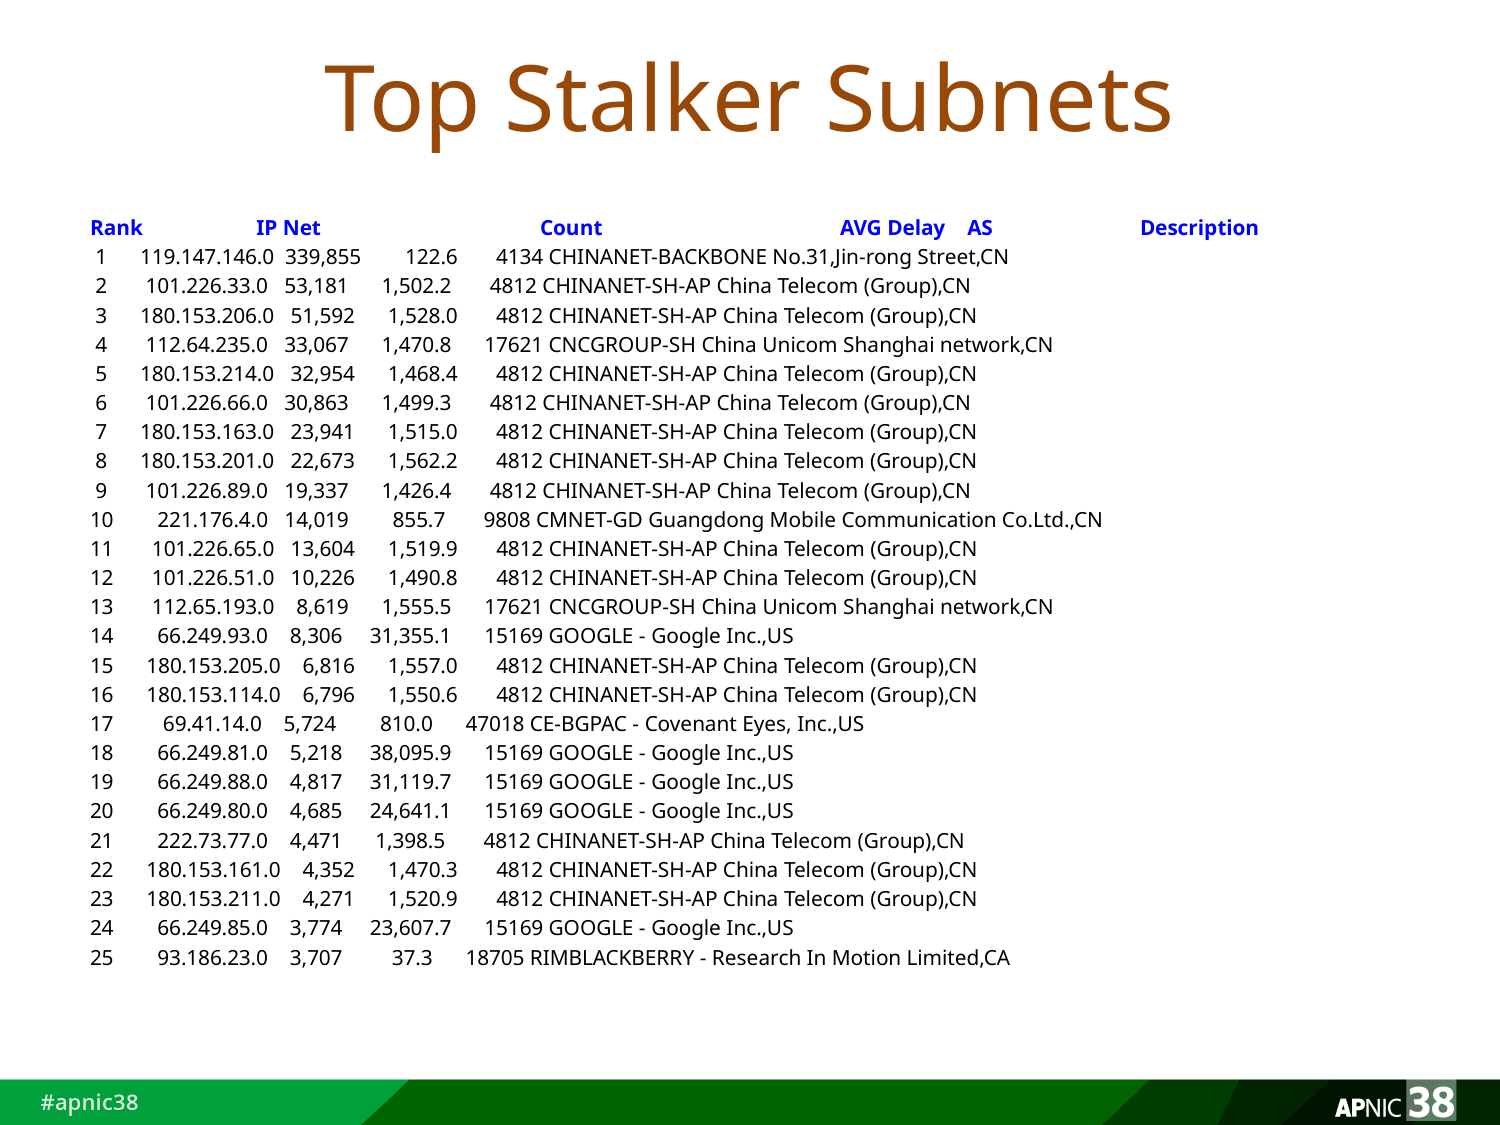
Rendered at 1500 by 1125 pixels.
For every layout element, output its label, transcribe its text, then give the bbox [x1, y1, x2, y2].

list Rank IP Net Count AVG Delay AS Description 1 119.147.146.0 339,855 122.6 4134 CHINANET-BACKBONE No.31,Jin-rong Street,CN 2 101.226.33.0 53,181 1,502.2 4812 CHINANET-SH-AP China Telecom (Group),CN 3 180.153.206.0 51,592 1,528.0 4812 CHINANET-SH-AP China Telecom (Group),CN 4 112.64.235.0 33,067 1,470.8 17621 CNCGROUP-SH China Unicom Shanghai network,CN 5 180.153.214.0 32,954 1,468.4 4812 CHINANET-SH-AP China Telecom (Group),CN 6 101.226.66.0 30,863 1,499.3 4812 CHINANET-SH-AP China Telecom (Group),CN 7 180.153.163.0 23,941 1,515.0 4812 CHINANET-SH-AP China Telecom (Group),CN 8 180.153.201.0 22,673 1,562.2 4812 CHINANET-SH-AP China Telecom (Group),CN 9 101.226.89.0 19,337 1,426.4 4812 CHINANET-SH-AP China Telecom (Group),CN 10 221.176.4.0 14,019 855.7 9808 CMNET-GD Guangdong Mobile Communication Co.Ltd.,CN 11 101.226.65.0 13,604 1,519.9 4812 CHINANET-SH-AP China Telecom (Group),CN 12 101.226.51.0 10,226 1,490.8 4812 CHINANET-SH-AP China Telecom (Group),CN 13 112.65.193.0 8,619 1,555.5 17621 CNCGROUP-SH China Unicom Shanghai network,CN 14 66.249.93.0 8,306 31,355.1 15169 GOOGLE - Google Inc.,US 15 180.153.205.0 6,816 1,557.0 4812 CHINANET-SH-AP China Telecom (Group),CN 16 180.153.114.0 6,796 1,550.6 4812 CHINANET-SH-AP China Telecom (Group),CN 17 69.41.14.0 5,724 810.0 47018 CE-BGPAC - Covenant Eyes, Inc.,US 18 66.249.81.0 5,218 38,095.9 15169 GOOGLE - Google Inc.,US 19 66.249.88.0 4,817 31,119.7 15169 GOOGLE - Google Inc.,US 20 66.249.80.0 4,685 24,641.1 15169 GOOGLE - Google Inc.,US 21 222.73.77.0 4,471 1,398.5 4812 CHINANET-SH-AP China Telecom (Group),CN 22 180.153.161.0 4,352 1,470.3 4812 CHINANET-SH-AP China Telecom (Group),CN 23 180.153.211.0 4,271 1,520.9 4812 CHINANET-SH-AP China Telecom (Group),CN 24 66.249.85.0 3,774 23,607.7 15169 GOOGLE - Google Inc.,US 25 93.186.23.0 3,707 37.3 18705 RIMBLACKBERRY - Research In Motion Limited,CA [75, 207, 1500, 1018]
picture [0, 1071, 1500, 1125]
title Top Stalker Subnets [75, 1, 1425, 189]
